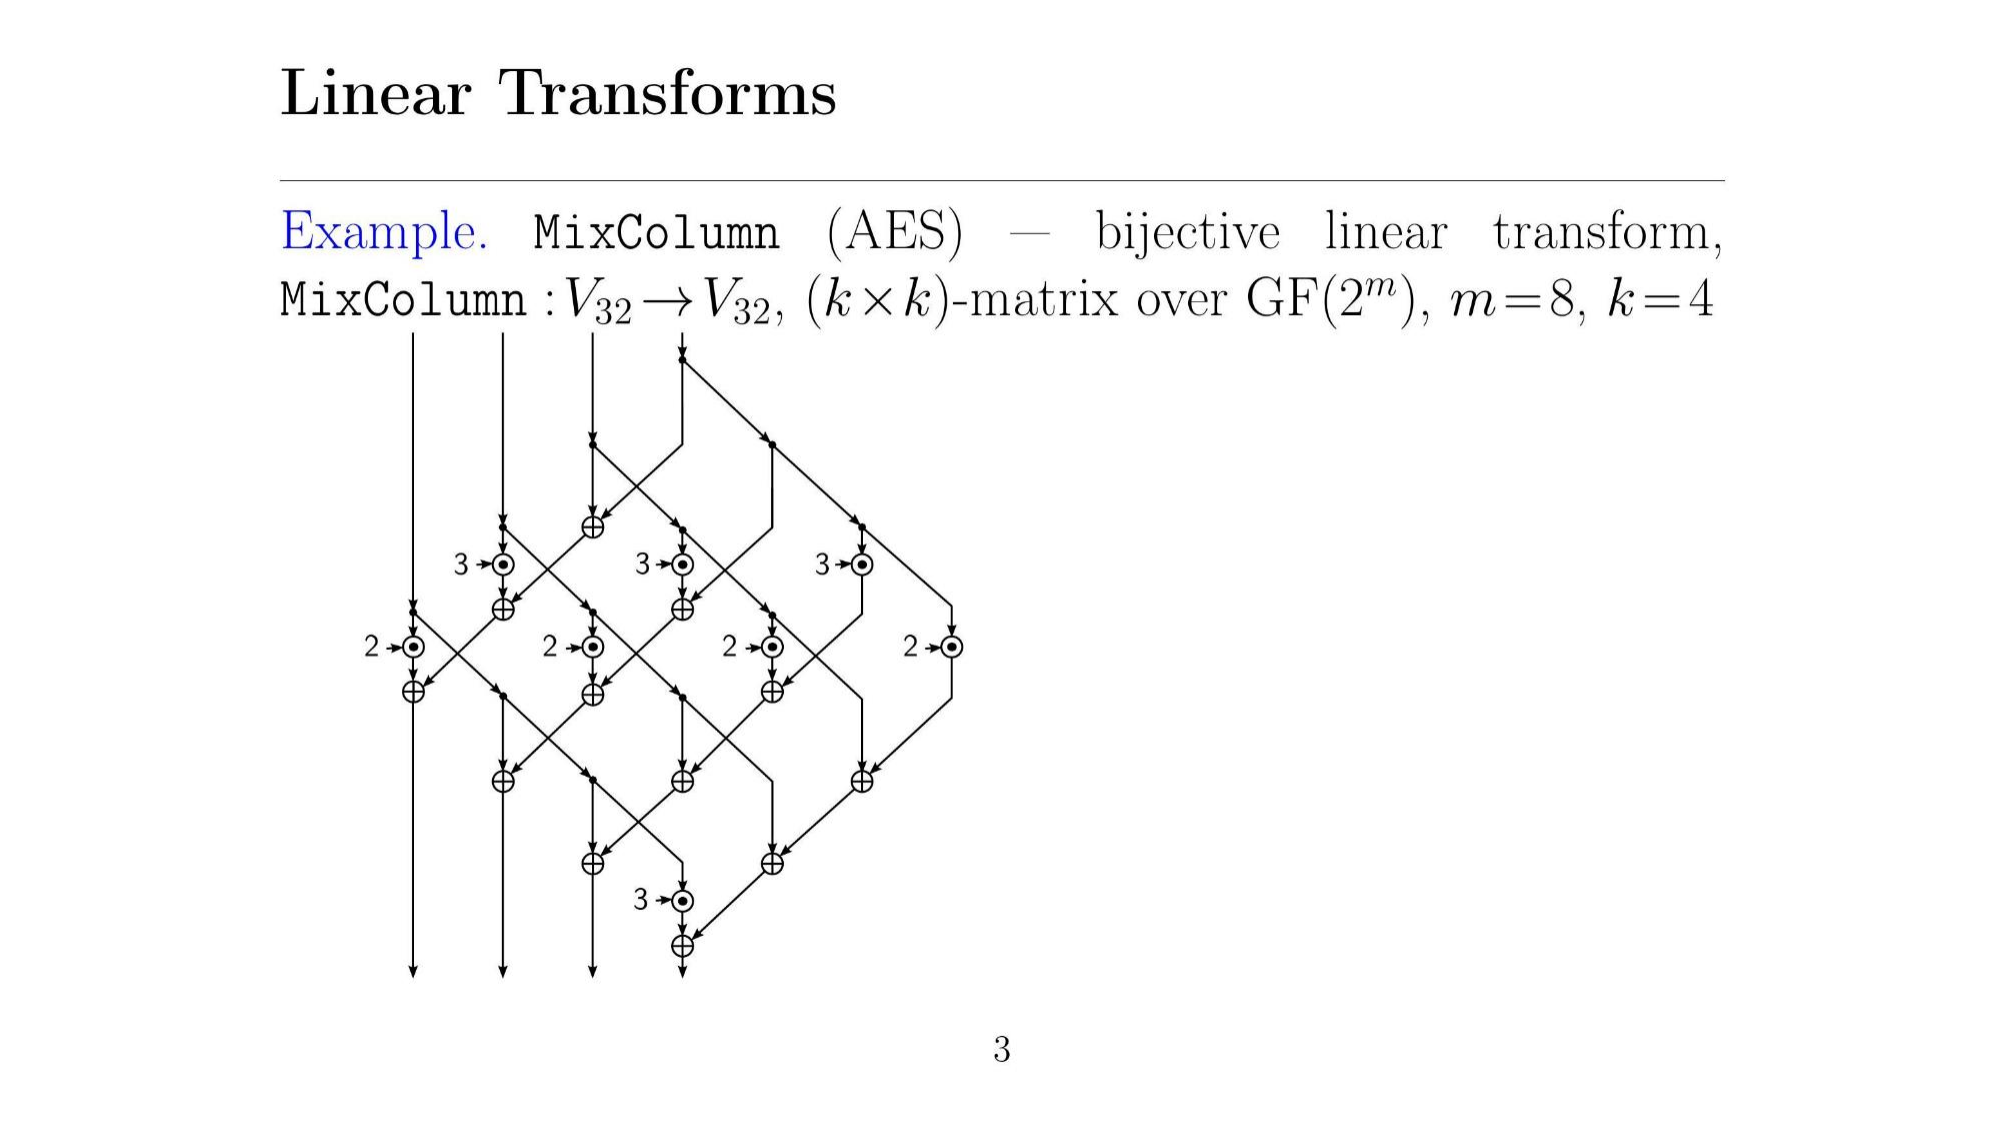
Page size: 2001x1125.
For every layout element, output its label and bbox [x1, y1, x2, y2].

picture [201, 0, 1799, 1125]
